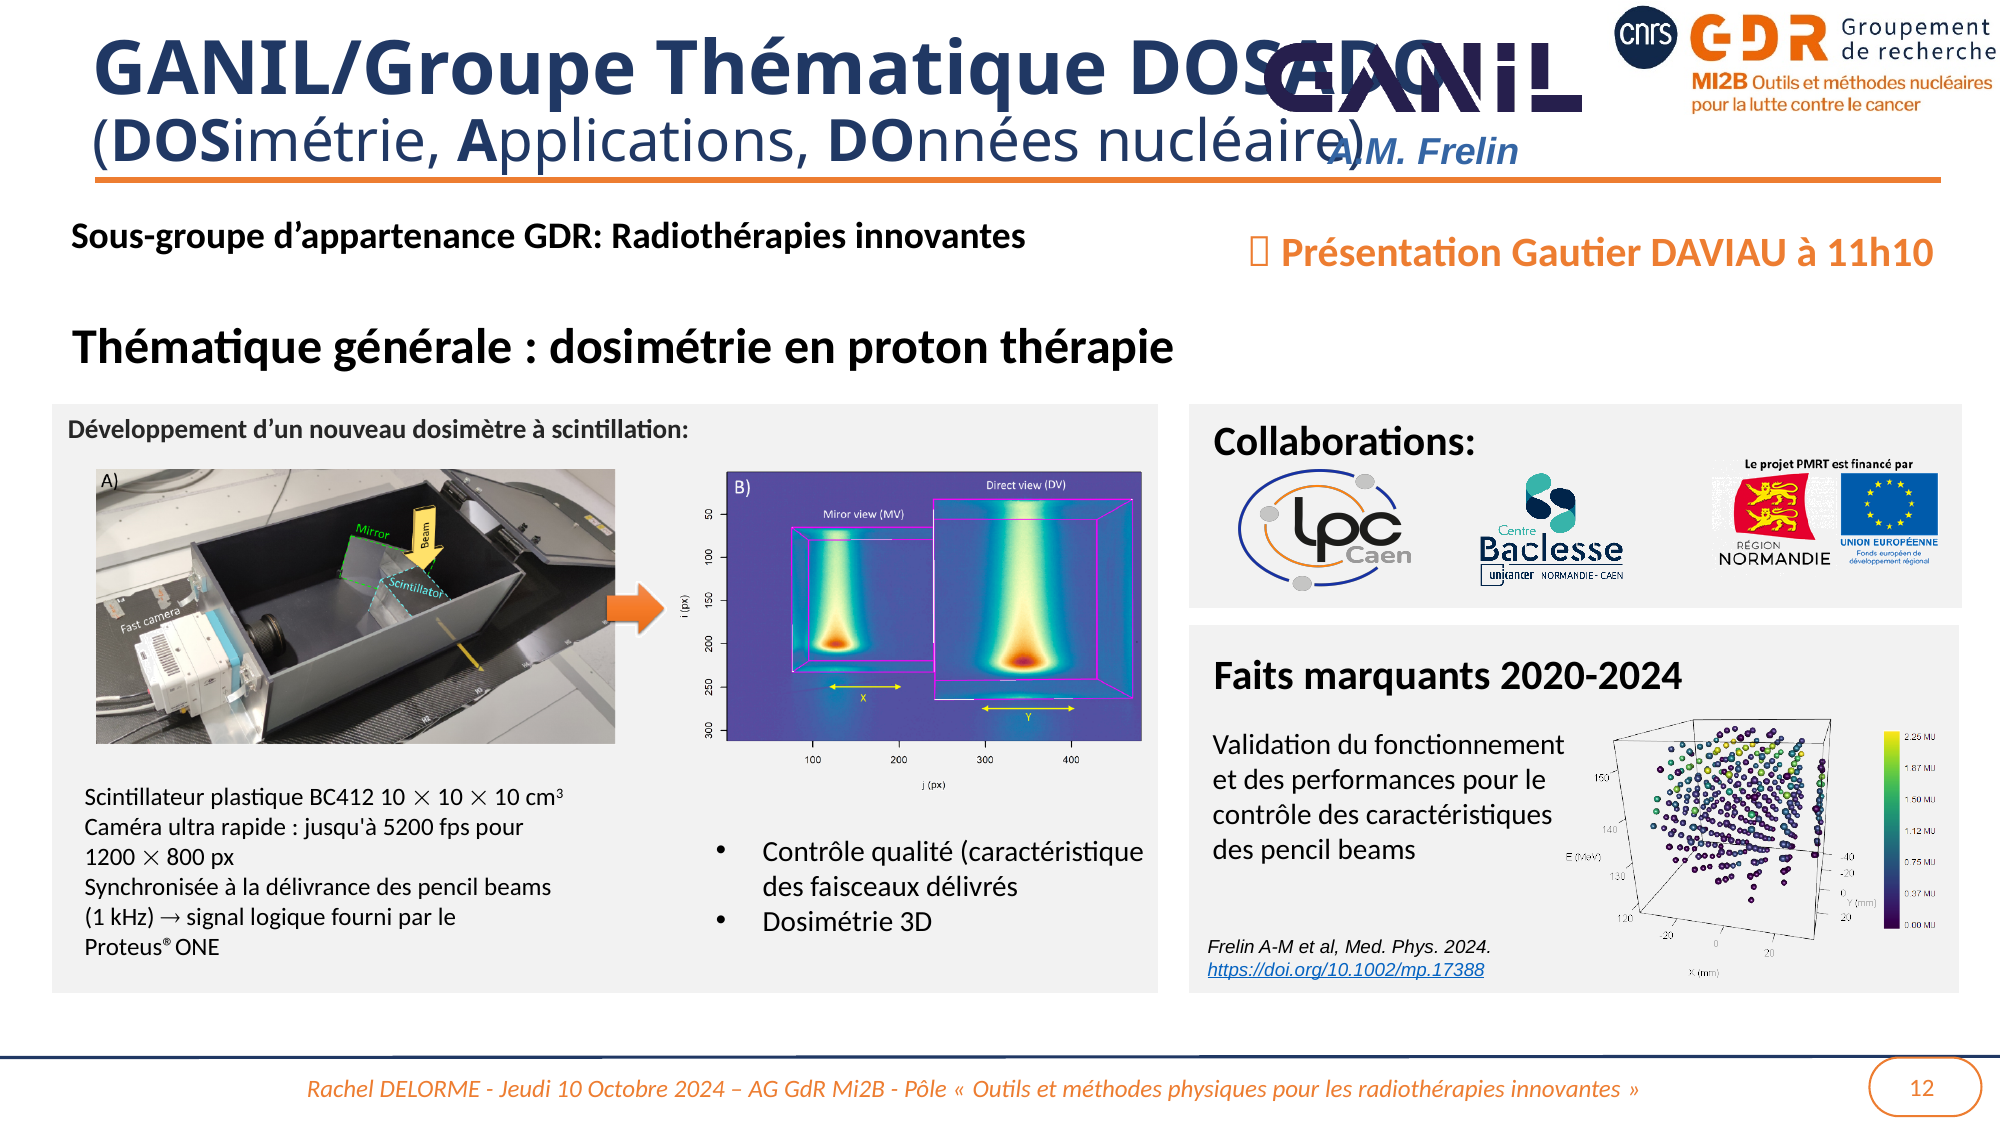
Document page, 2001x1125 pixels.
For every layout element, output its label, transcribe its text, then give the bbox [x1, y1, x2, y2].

text_box Scintillateur plastique BC412 10  10  10 cm3 Caméra ultra rapide : jusqu'à 5200 fps pour 1200  800 px Synchronisée à la délivrance des pencil beams (1 kHz)  signal logique fourni par le Proteus®ONE [69, 773, 585, 968]
picture [75, 459, 1167, 792]
text_box Sous-groupe d’appartenance GDR: Radiothérapies innovantes [56, 203, 1042, 263]
footer Rachel DELORME - Jeudi 10 Octobre 2024 – AG GdR Mi2B - Pôle « Outils et méthodes physiques pour les radiothérapies innovantes » [78, 1057, 1870, 1118]
picture [1547, 699, 1950, 988]
text_box [1189, 625, 1959, 993]
slide_number 12 [1882, 1056, 1962, 1117]
text_box Contrôle qualité (caractéristique des faisceaux délivrés Dosimétrie 3D [701, 824, 1175, 945]
text_box Thématique générale : dosimétrie en proton thérapie [58, 306, 1191, 381]
picture [1264, 43, 1582, 112]
picture [1455, 453, 1647, 601]
text_box Collaborations: [1198, 406, 1492, 472]
title GANIL/Groupe Thématique DOSADO (DOSimétrie, Applications, DOnnées nucléaire) [78, 22, 1942, 240]
text_box Validation du fonctionnement et des performances pour le contrôle des caractéristiques des pencil beams [1197, 717, 1547, 920]
picture [1607, 1, 2000, 115]
text_box Développement d’un nouveau dosimètre à scintillation: [52, 404, 1158, 993]
text_box Faits marquants 2020-2024 [1199, 640, 1699, 706]
text_box [1189, 404, 1962, 608]
text_box Frelin A-M et al, Med. Phys. 2024. https://doi.org/10.1002/mp.17388 [1192, 927, 1510, 1005]
picture [1712, 451, 1942, 577]
picture [1238, 469, 1416, 591]
text_box  Présentation Gautier DAVIAU à 11h10 [1232, 217, 1950, 283]
text_box A.M. Frelin [1313, 119, 1562, 177]
